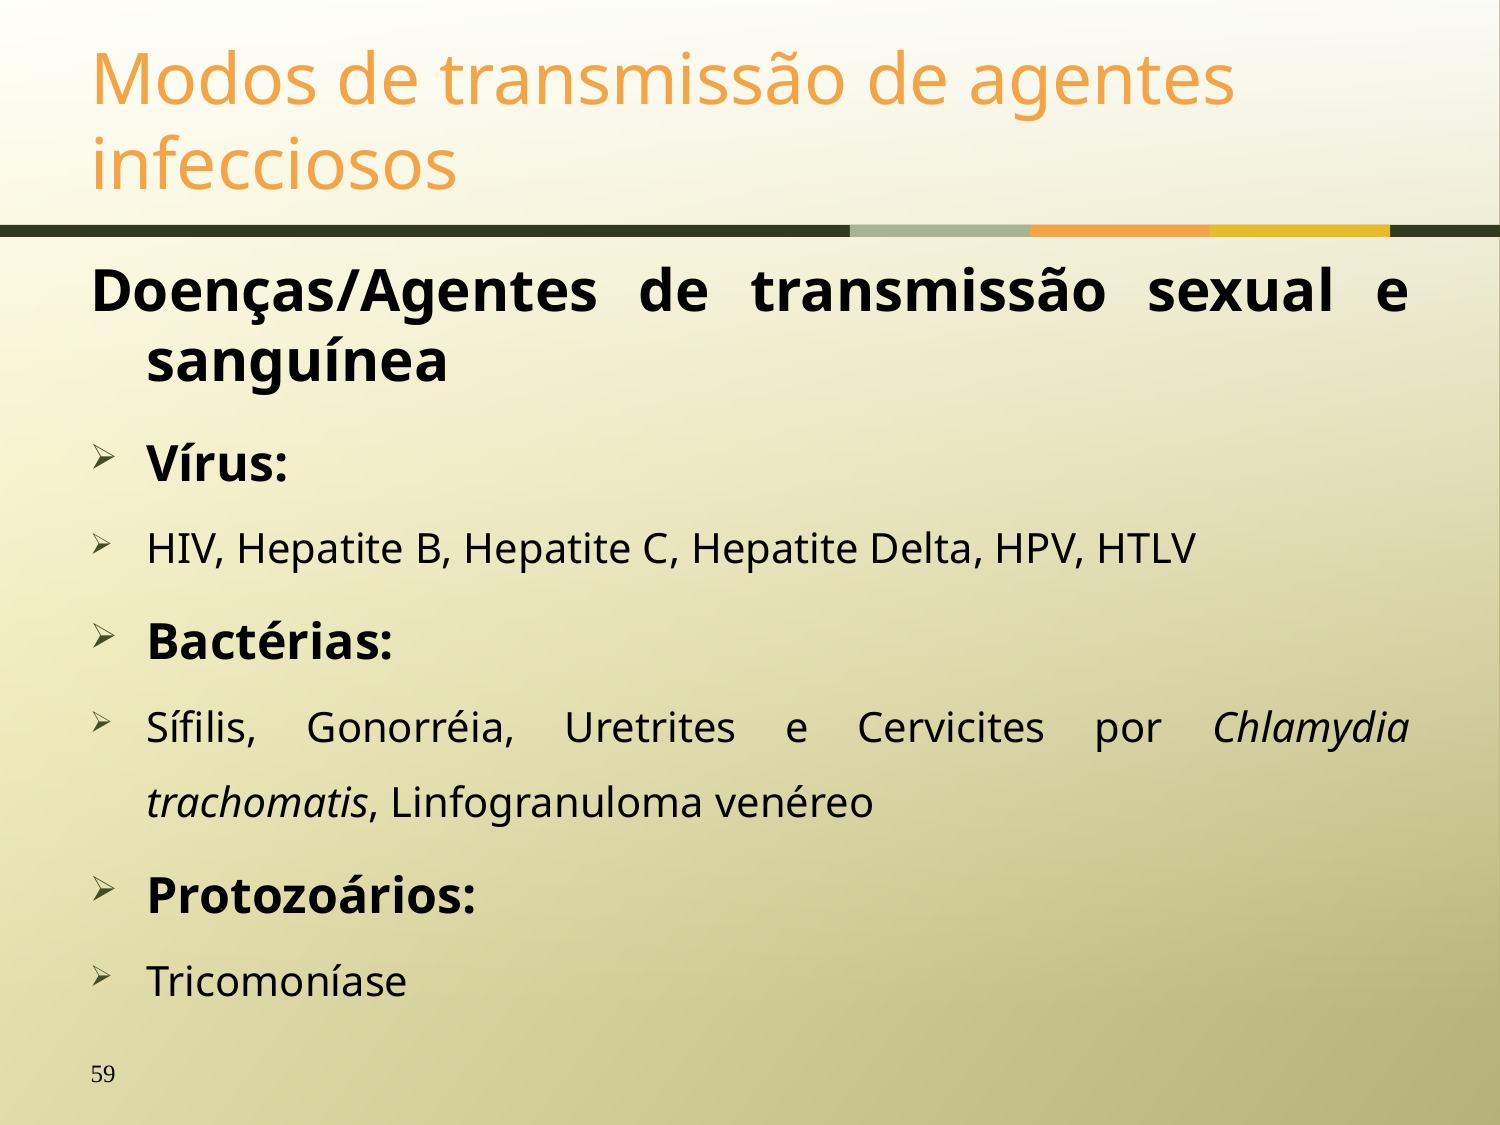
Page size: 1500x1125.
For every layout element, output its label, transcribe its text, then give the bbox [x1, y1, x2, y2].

slide_number 59 [75, 1042, 426, 1103]
list Doenças/Agentes de transmissão sexual e sanguínea Vírus: HIV, Hepatite B, Hepatite C, Hepatite Delta, HPV, HTLV Bactérias: Sífilis, Gonorréia, Uretrites e Cervicites por Chlamydia trachomatis, Linfogranuloma venéreo Protozoários: Tricomoníase [74, 245, 1426, 1006]
title Modos de transmissão de agentes infecciosos [75, 24, 1425, 213]
